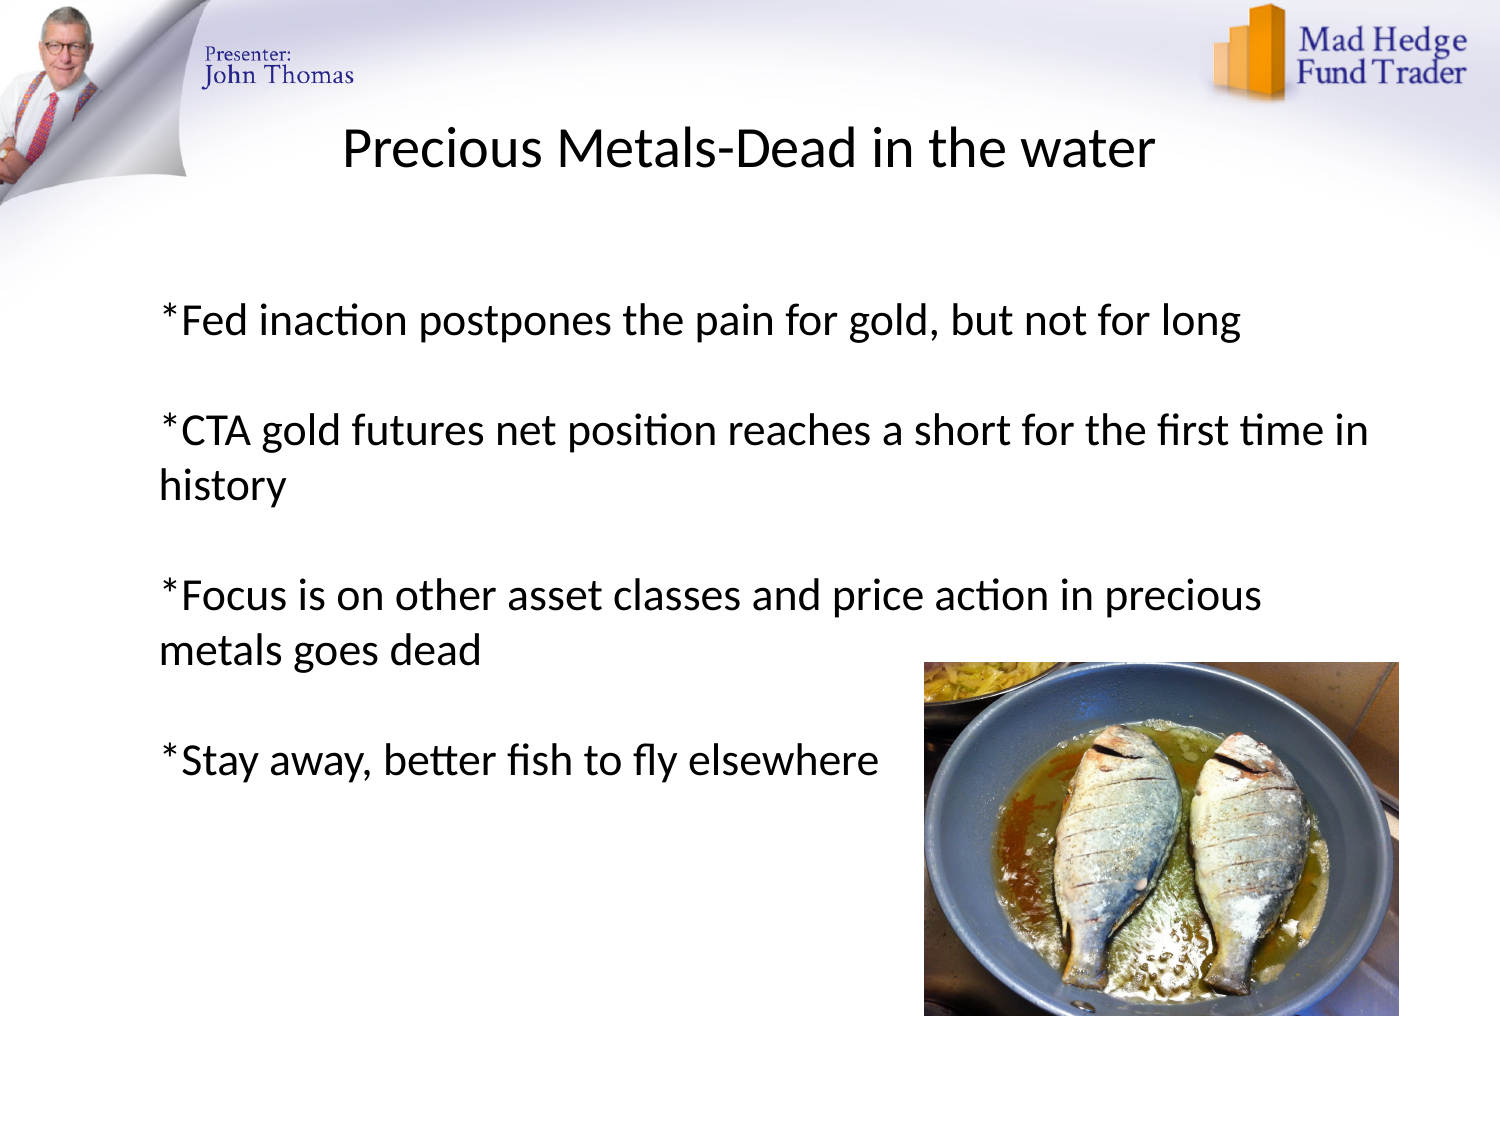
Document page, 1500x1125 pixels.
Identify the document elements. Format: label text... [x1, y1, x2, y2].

picture [0, 0, 1500, 339]
list *Fed inaction postpones the pain for gold, but not for long *CTA gold futures net position reaches a short for the first time in history *Focus is on other asset classes and price action in precious metals goes dead *Stay away, better fish to fly elsewhere [87, 232, 1388, 1075]
picture [924, 662, 1399, 1017]
title Precious Metals-Dead in the water [75, 75, 1425, 263]
